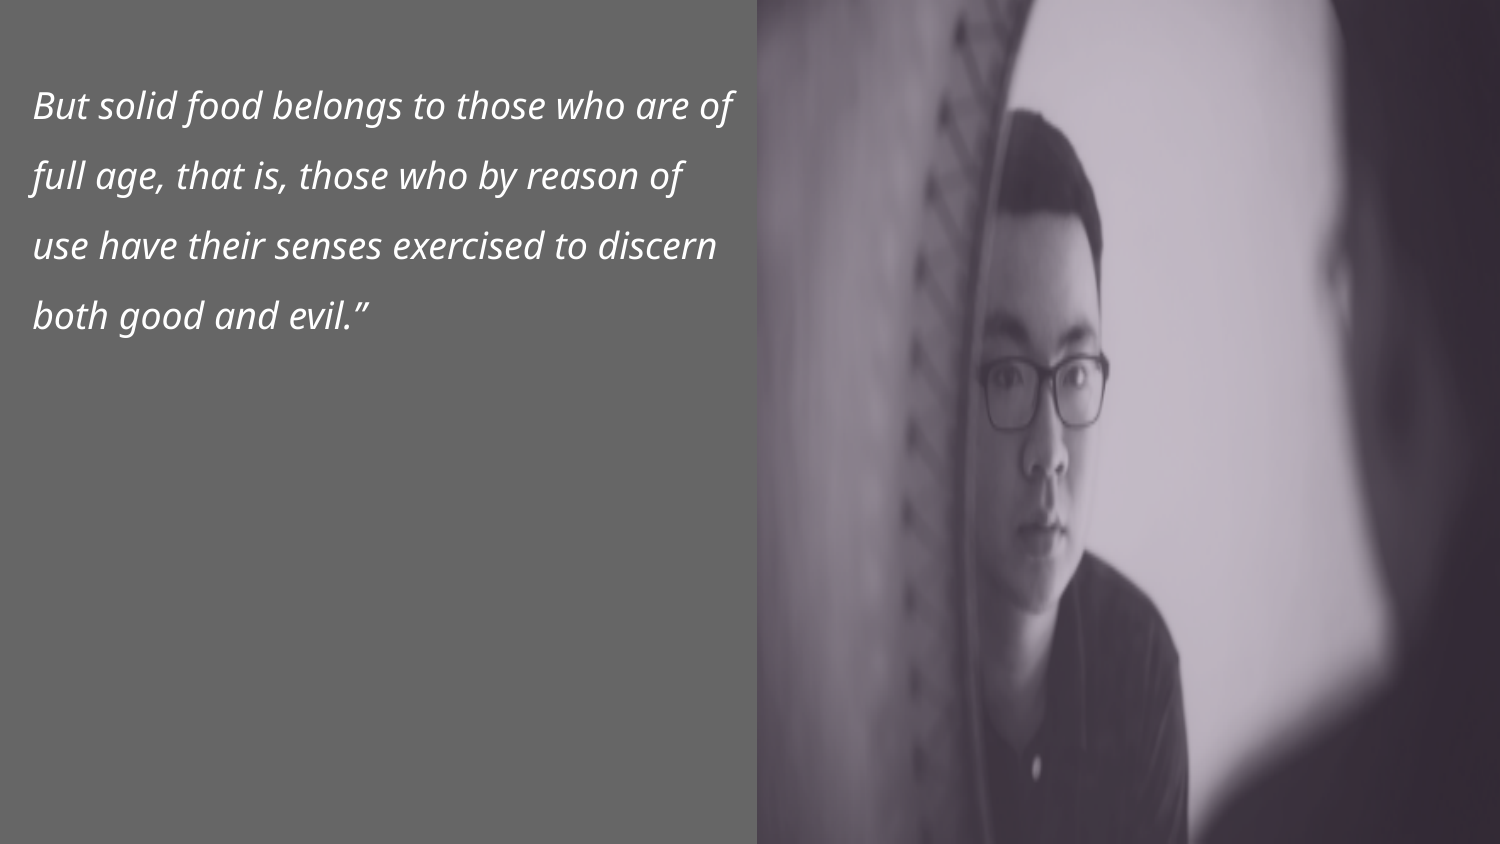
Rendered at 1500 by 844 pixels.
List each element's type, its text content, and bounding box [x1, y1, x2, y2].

picture [757, 0, 1500, 844]
text_box But solid food belongs to those who are of full age, that is, those who by reason of use have their senses exercised to discern both good and evil.” [17, 41, 750, 754]
